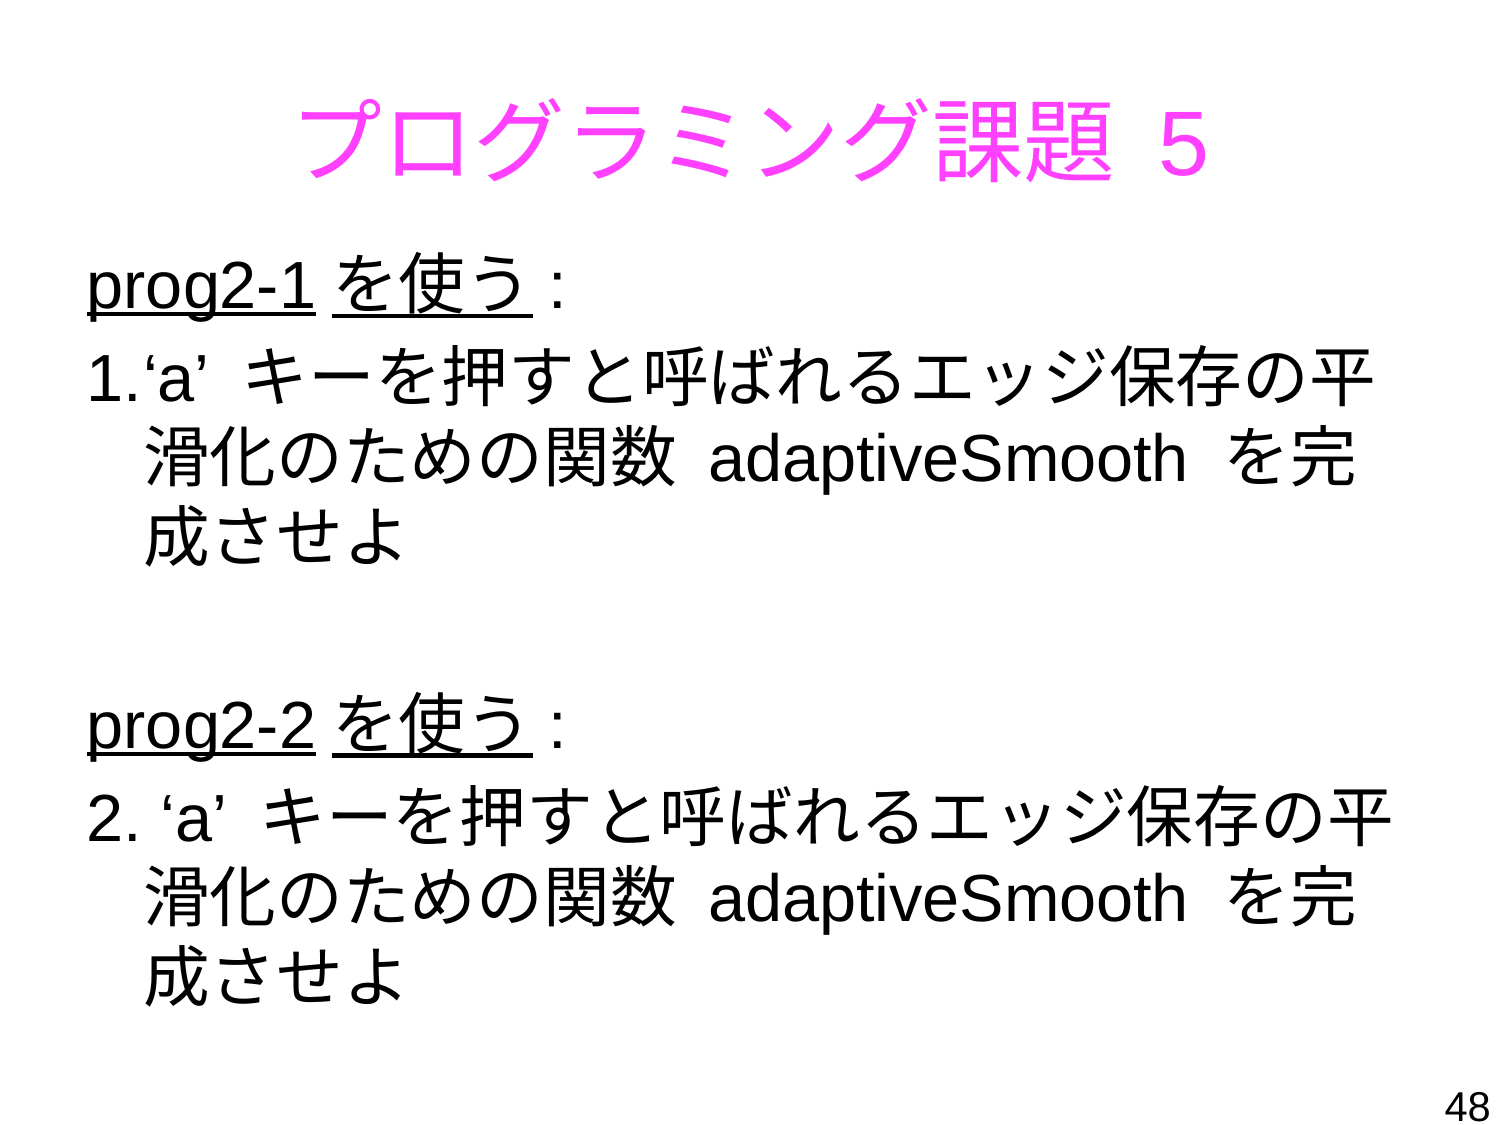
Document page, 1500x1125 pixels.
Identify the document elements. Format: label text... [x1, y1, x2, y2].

list prog2-1を使う: ‘a’ キーを押すと呼ばれるエッジ保存の平滑化のための関数 adaptiveSmooth を完成させよ prog2-2を使う: 2. ‘a’ キーを押すと呼ばれるエッジ保存の平滑化のための関数 adaptiveSmooth を完成させよ [71, 234, 1422, 1044]
title プログラミング課題 5 [75, 45, 1425, 233]
slide_number 48 [1155, 1071, 1500, 1125]
